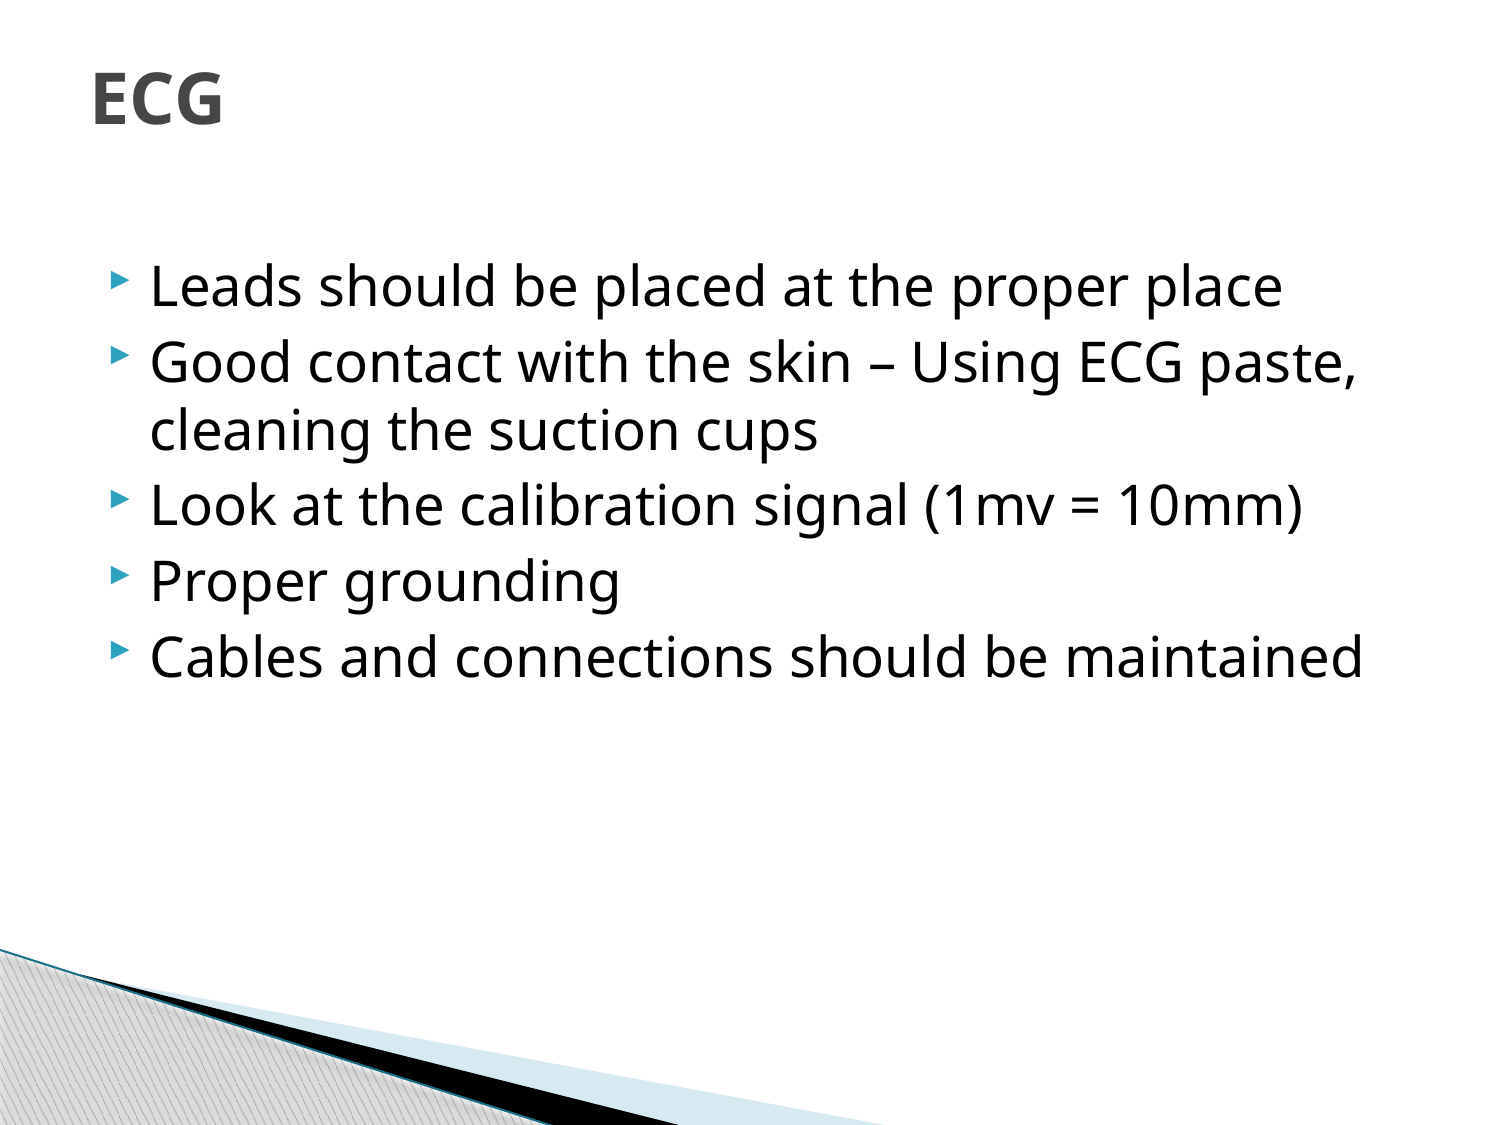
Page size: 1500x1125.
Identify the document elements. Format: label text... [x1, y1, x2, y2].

list Leads should be placed at the proper place Good contact with the skin – Using ECG paste, cleaning the suction cups Look at the calibration signal (1mv = 10mm) Proper grounding Cables and connections should be maintained [75, 243, 1425, 986]
title ECG [75, 45, 1425, 233]
